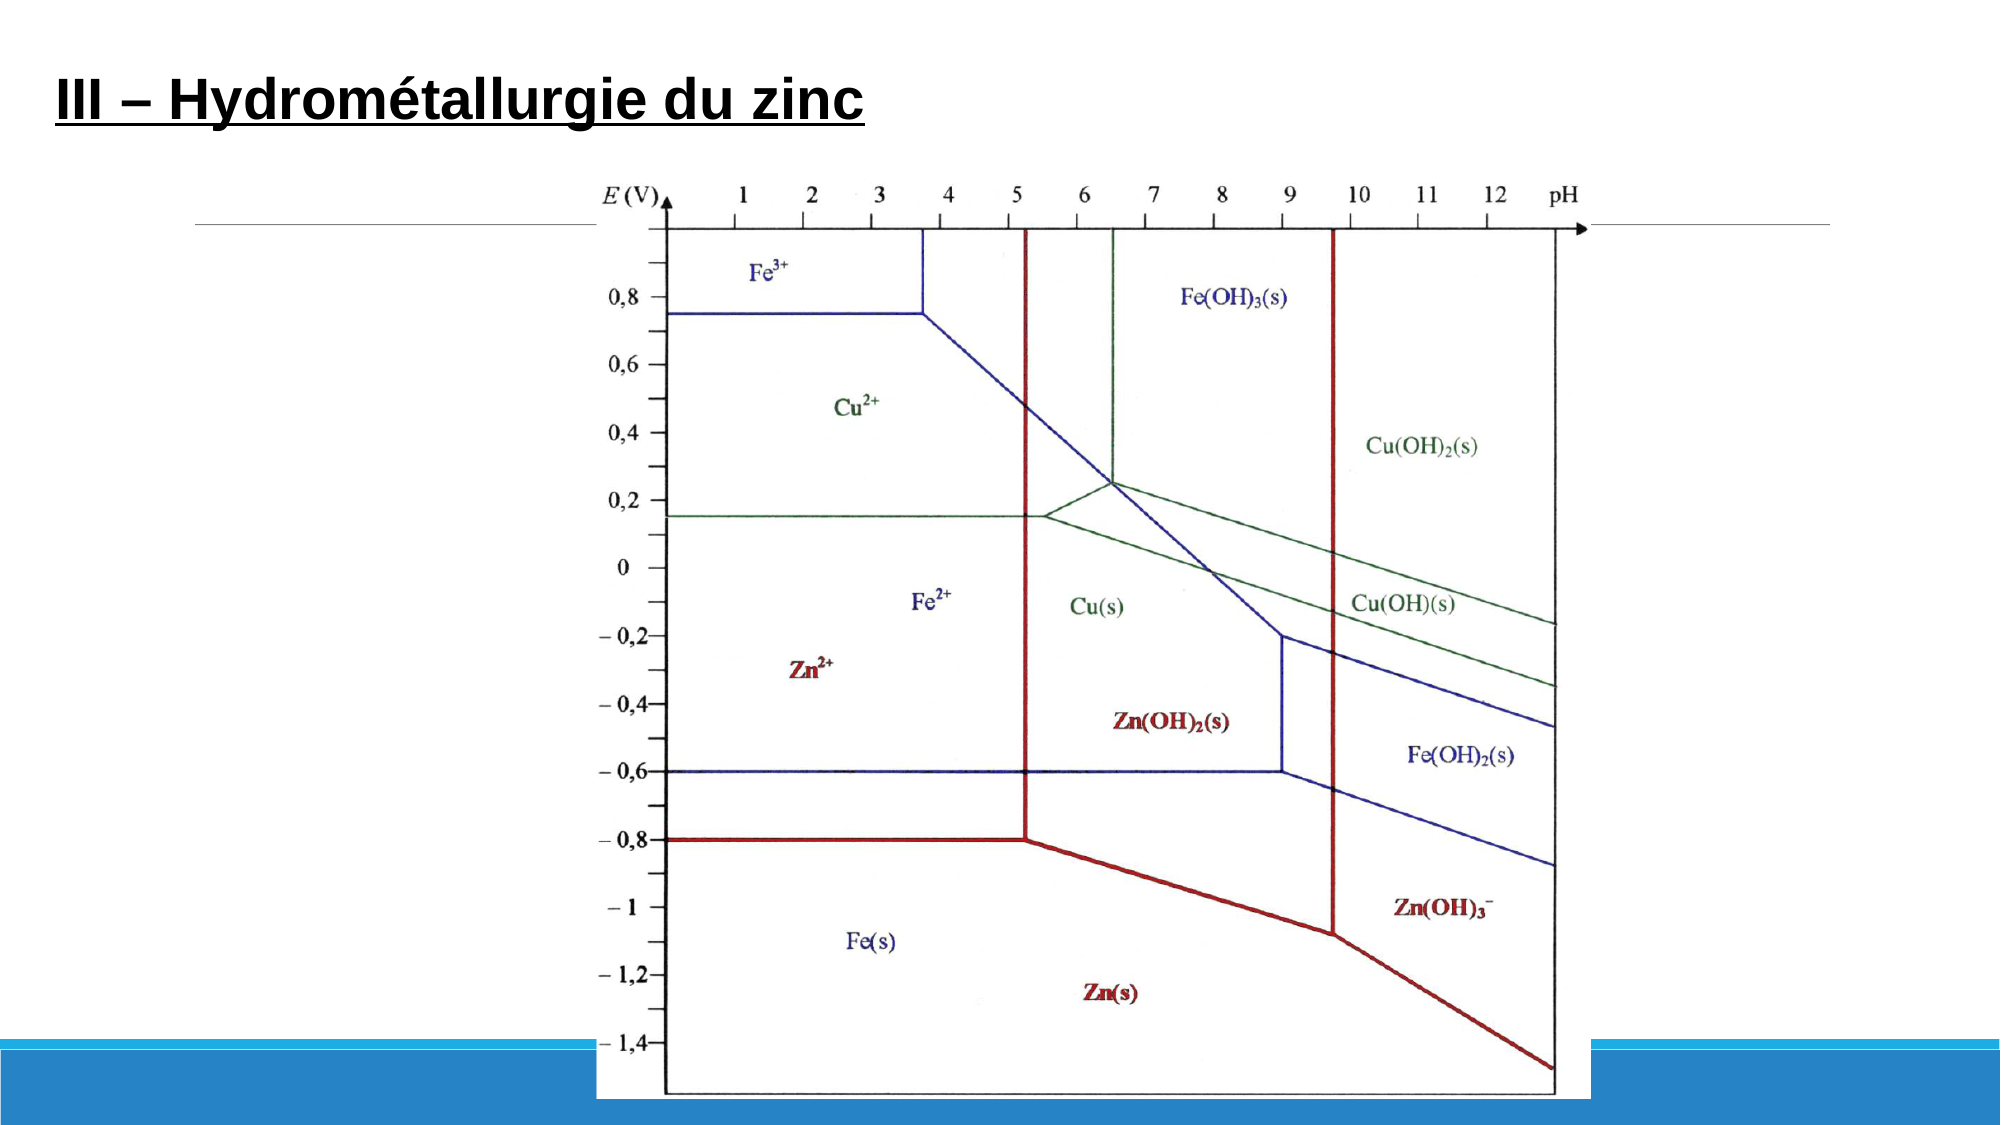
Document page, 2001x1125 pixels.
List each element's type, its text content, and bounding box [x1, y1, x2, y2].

text_box III – Hydrométallurgie du zinc [55, 26, 897, 166]
picture [597, 140, 1591, 1125]
